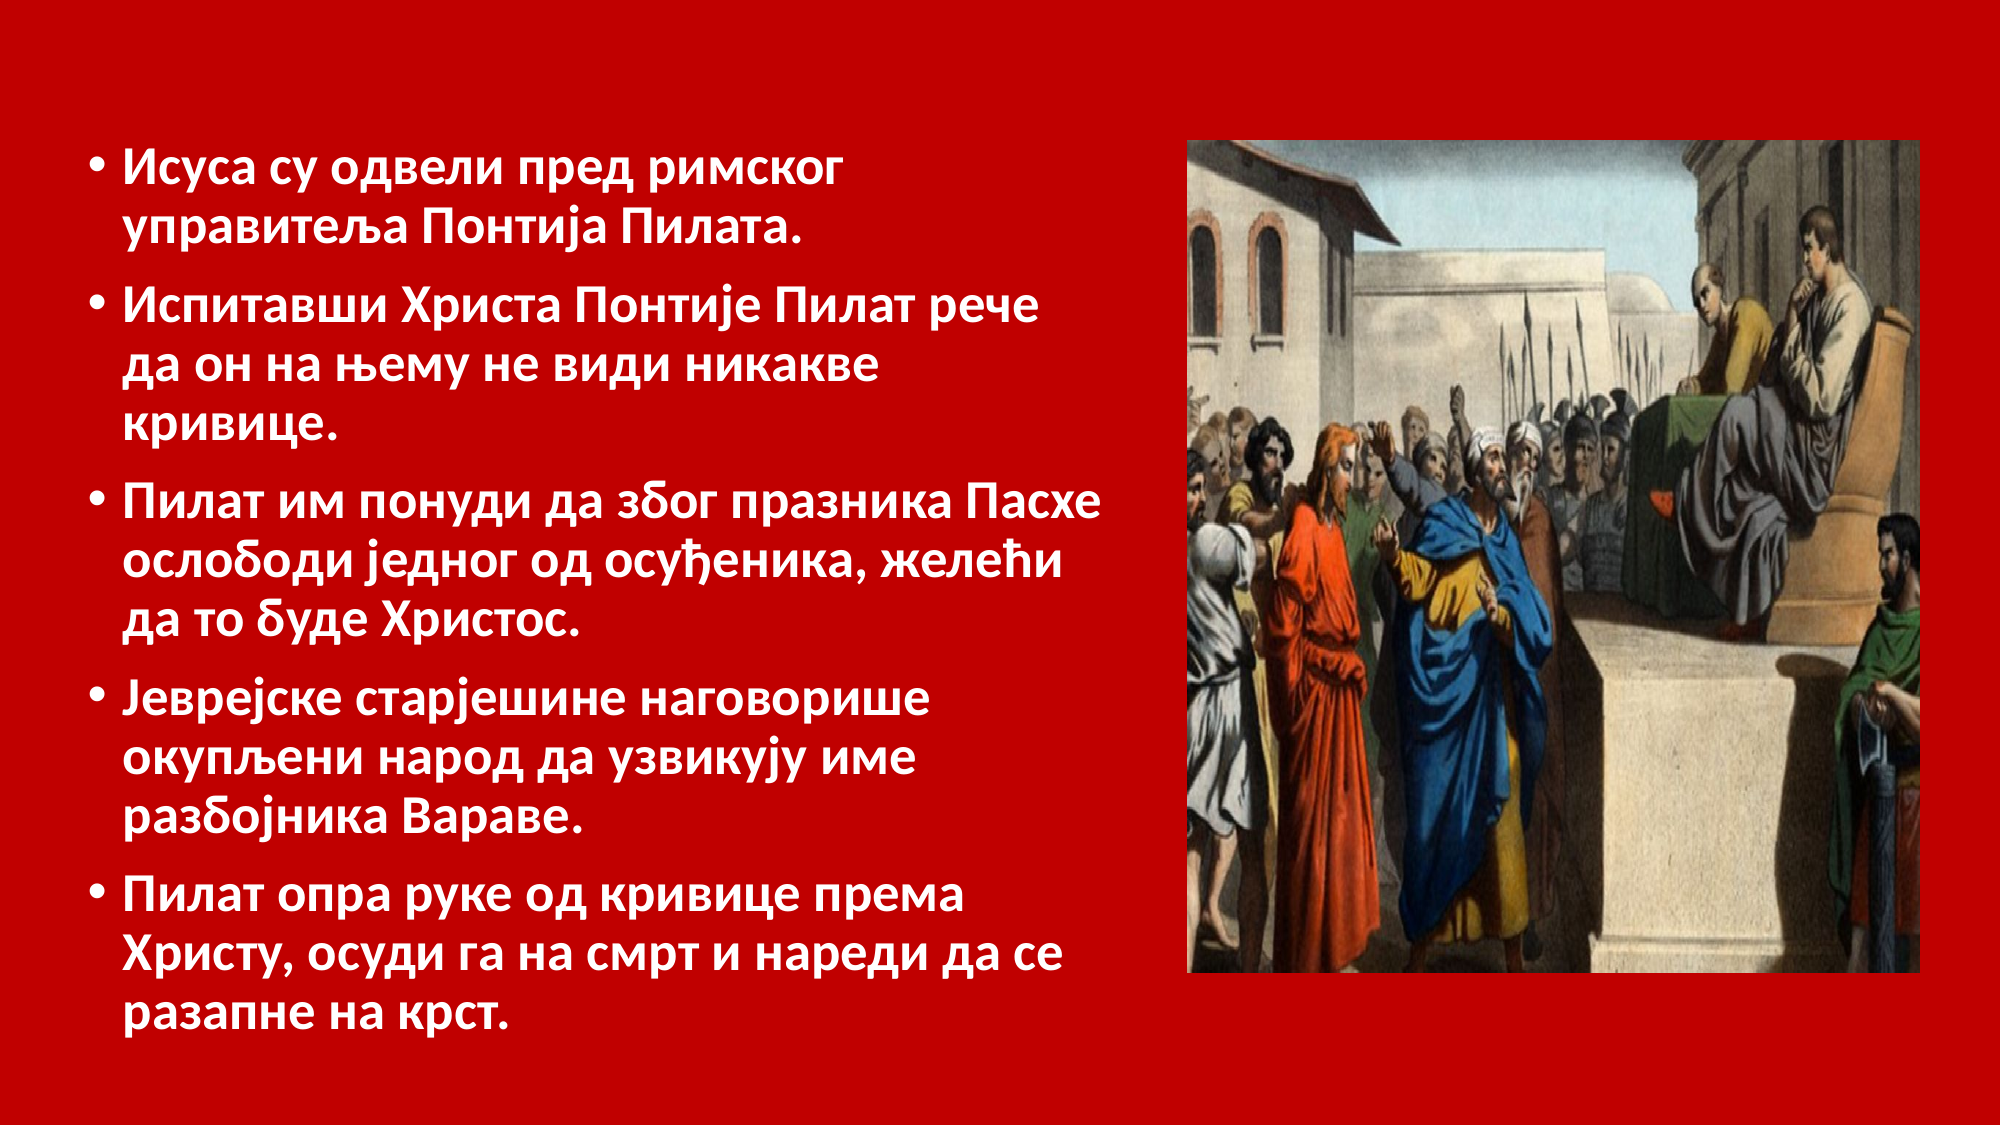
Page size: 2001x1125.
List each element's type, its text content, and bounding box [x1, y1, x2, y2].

picture [1187, 140, 1920, 973]
list Исуса су одвели пред римског управитеља Понтија Пилата. Испитавши Христа Понтије Пилат рече да он на њему не види никакве кривице. Пилат им понуди да због празника Пасхе ослободи једног од осуђеника, желећи да то буде Христос. Јеврејске старјешине наговорише окупљени народ да узвикују име разбојника Вараве. Пилат опра руке од кривице према Христу, осуди га на смрт и нареди да се разапне на крст. [72, 129, 1120, 1055]
